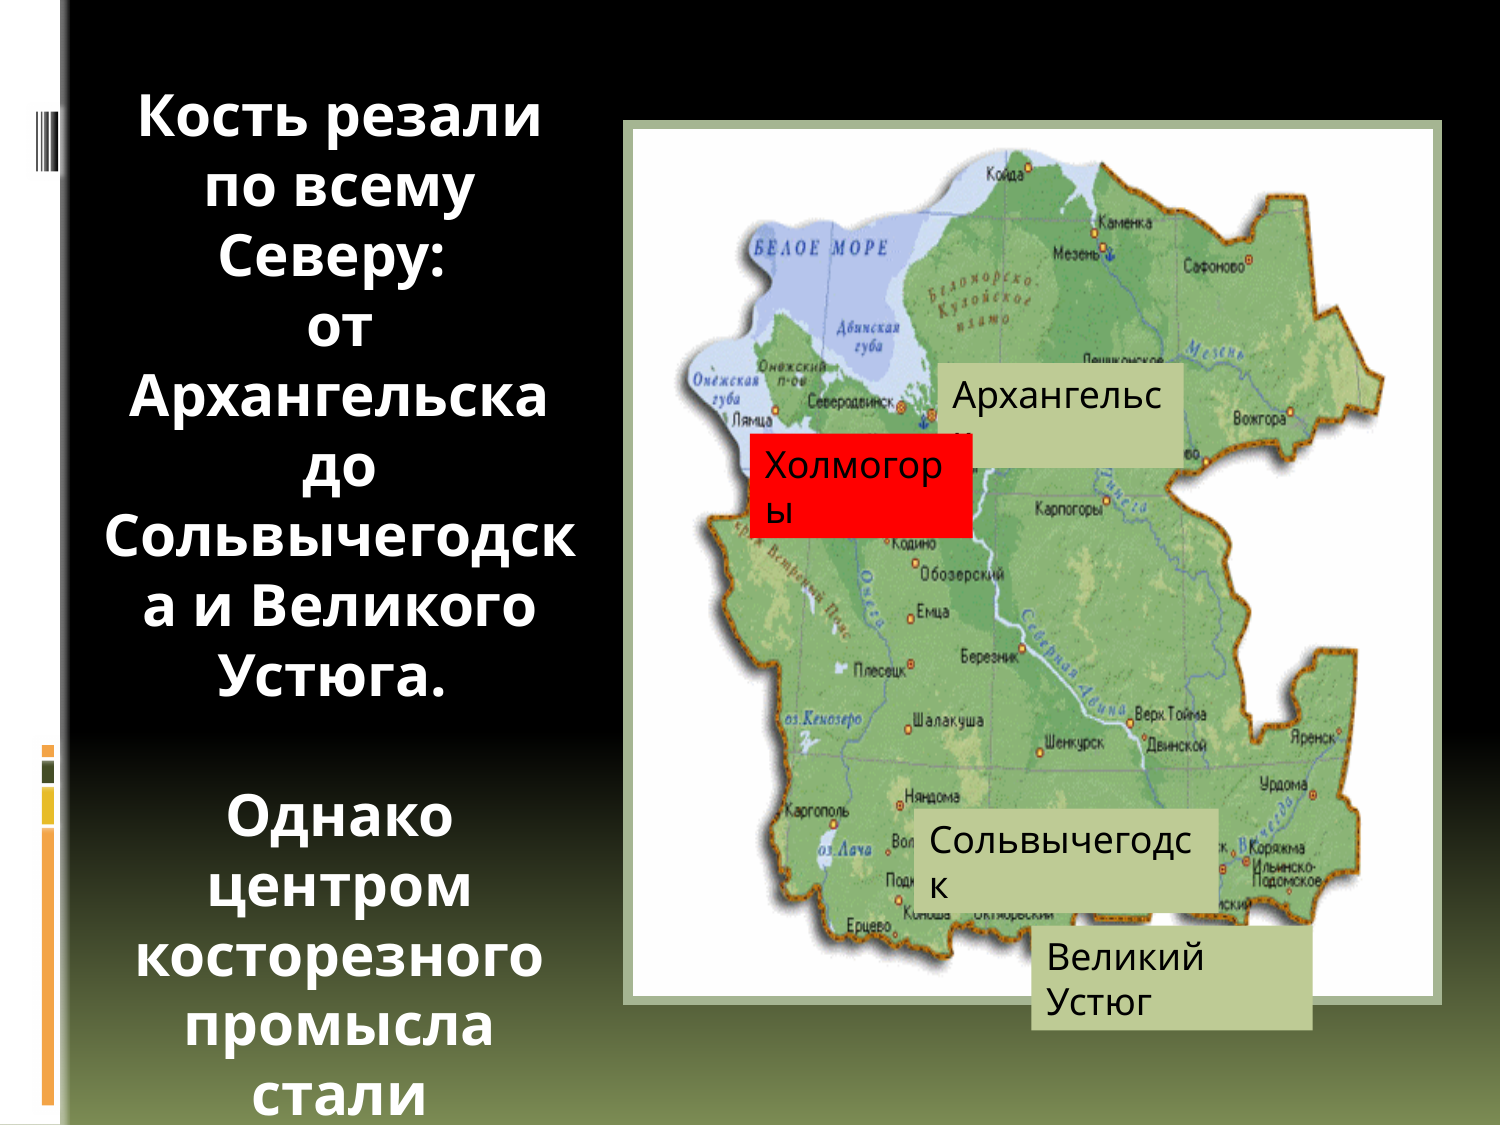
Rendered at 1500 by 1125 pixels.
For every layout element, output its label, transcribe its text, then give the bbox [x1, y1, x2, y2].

list Кость резали по всему Северу: от Архангельска до Сольвычегодска и Великого Устюга. Однако центром косторезного промысла стали Холмогоры - родина великого Ломоносова. [81, 70, 598, 1020]
text_box Великий Устюг [1031, 1007, 1313, 1031]
picture [632, 128, 1434, 997]
